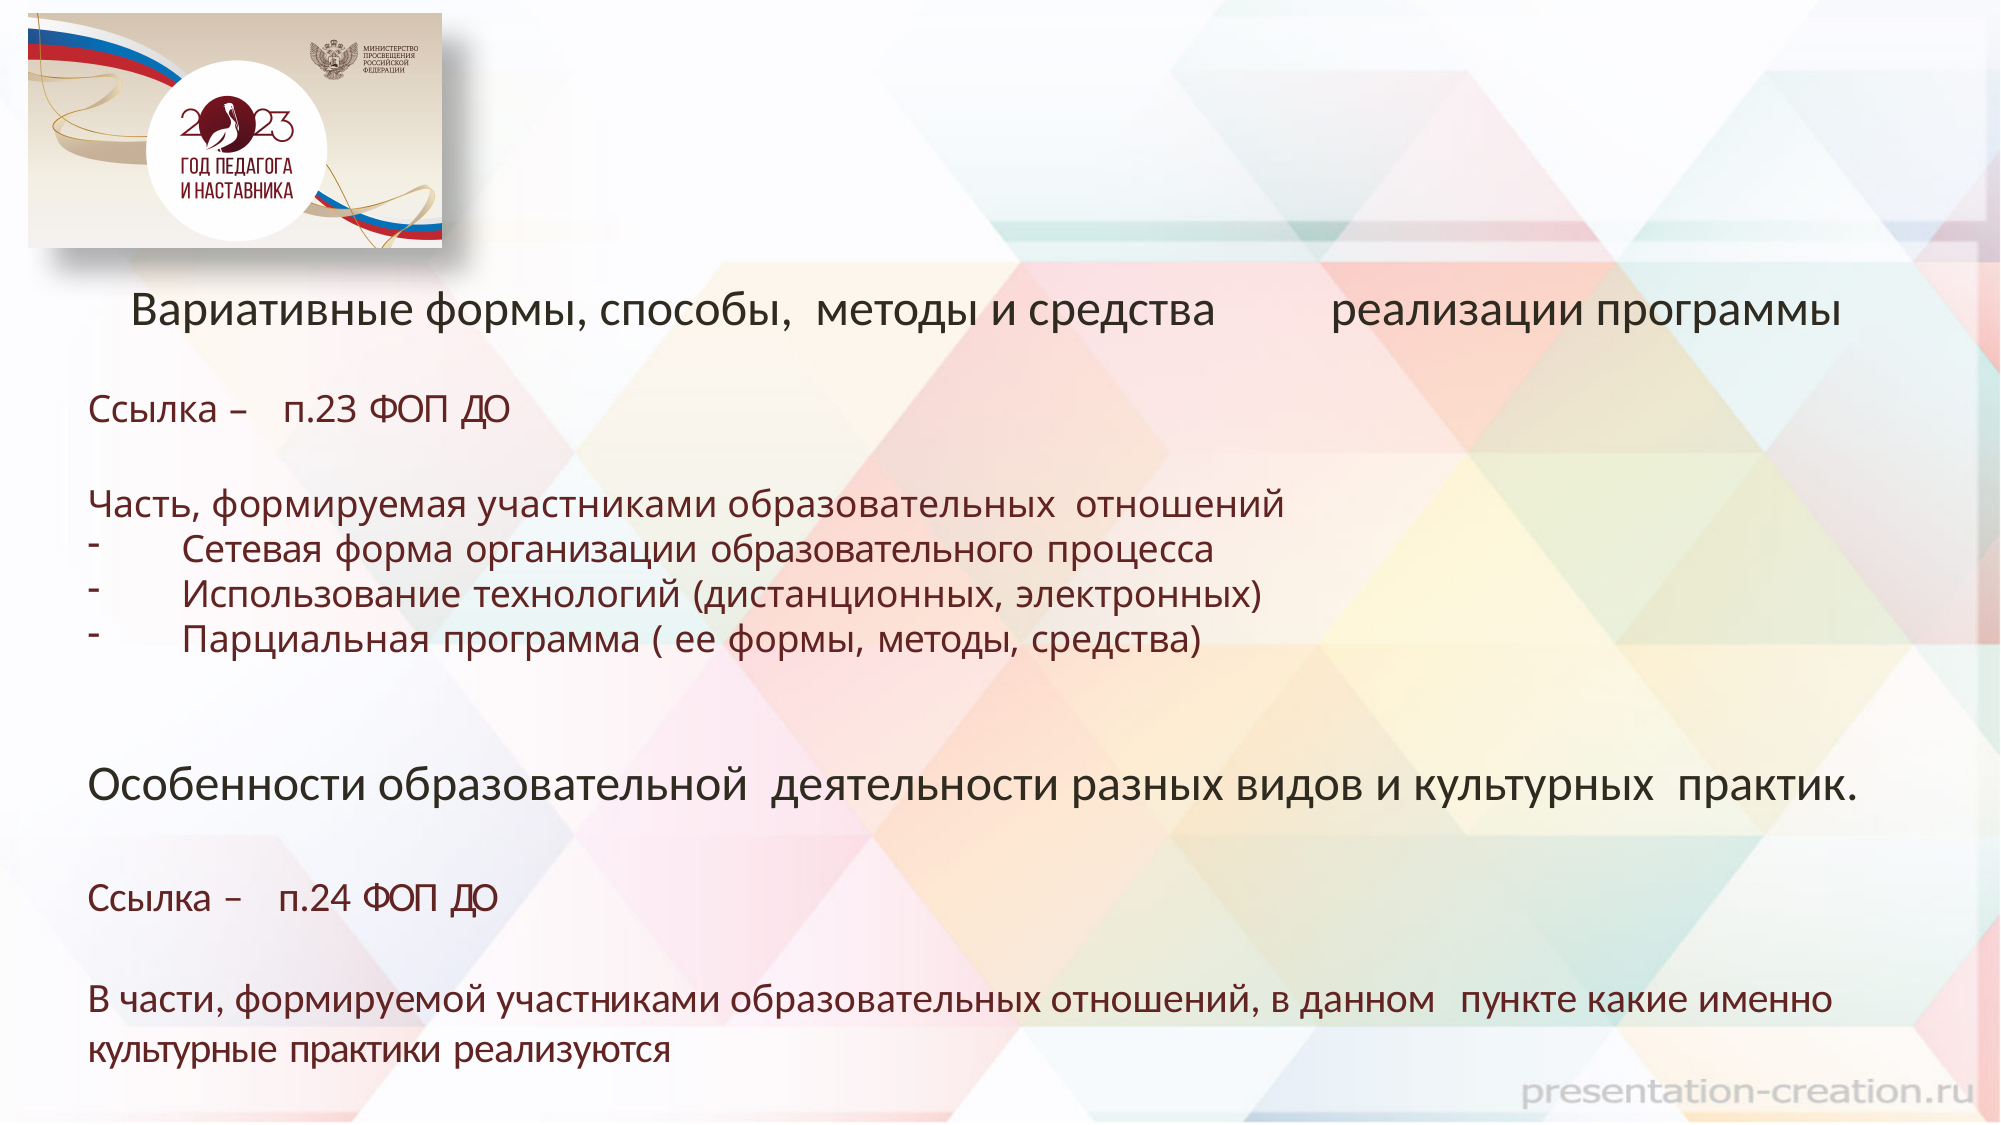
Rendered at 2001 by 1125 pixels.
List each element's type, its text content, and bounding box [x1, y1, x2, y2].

text_box Вариативные формы, способы, методы и средства реализации программы Ссылка – п.23 ФОП ДО Часть, формируемая участниками образовательных отношений Сетевая форма организации образовательного процесса Использование технологий (дистанционных, электронных) Парциальная программа ( ее формы, методы, средства) Особенности образовательной деятельности разных видов и культурных практик. Ссылка – п.24 ФОП ДО В части, формируемой участниками образовательных отношений, в данном пункте какие именно культурные практики реализуются [70, 88, 1903, 1125]
picture [0, 0, 2001, 1125]
